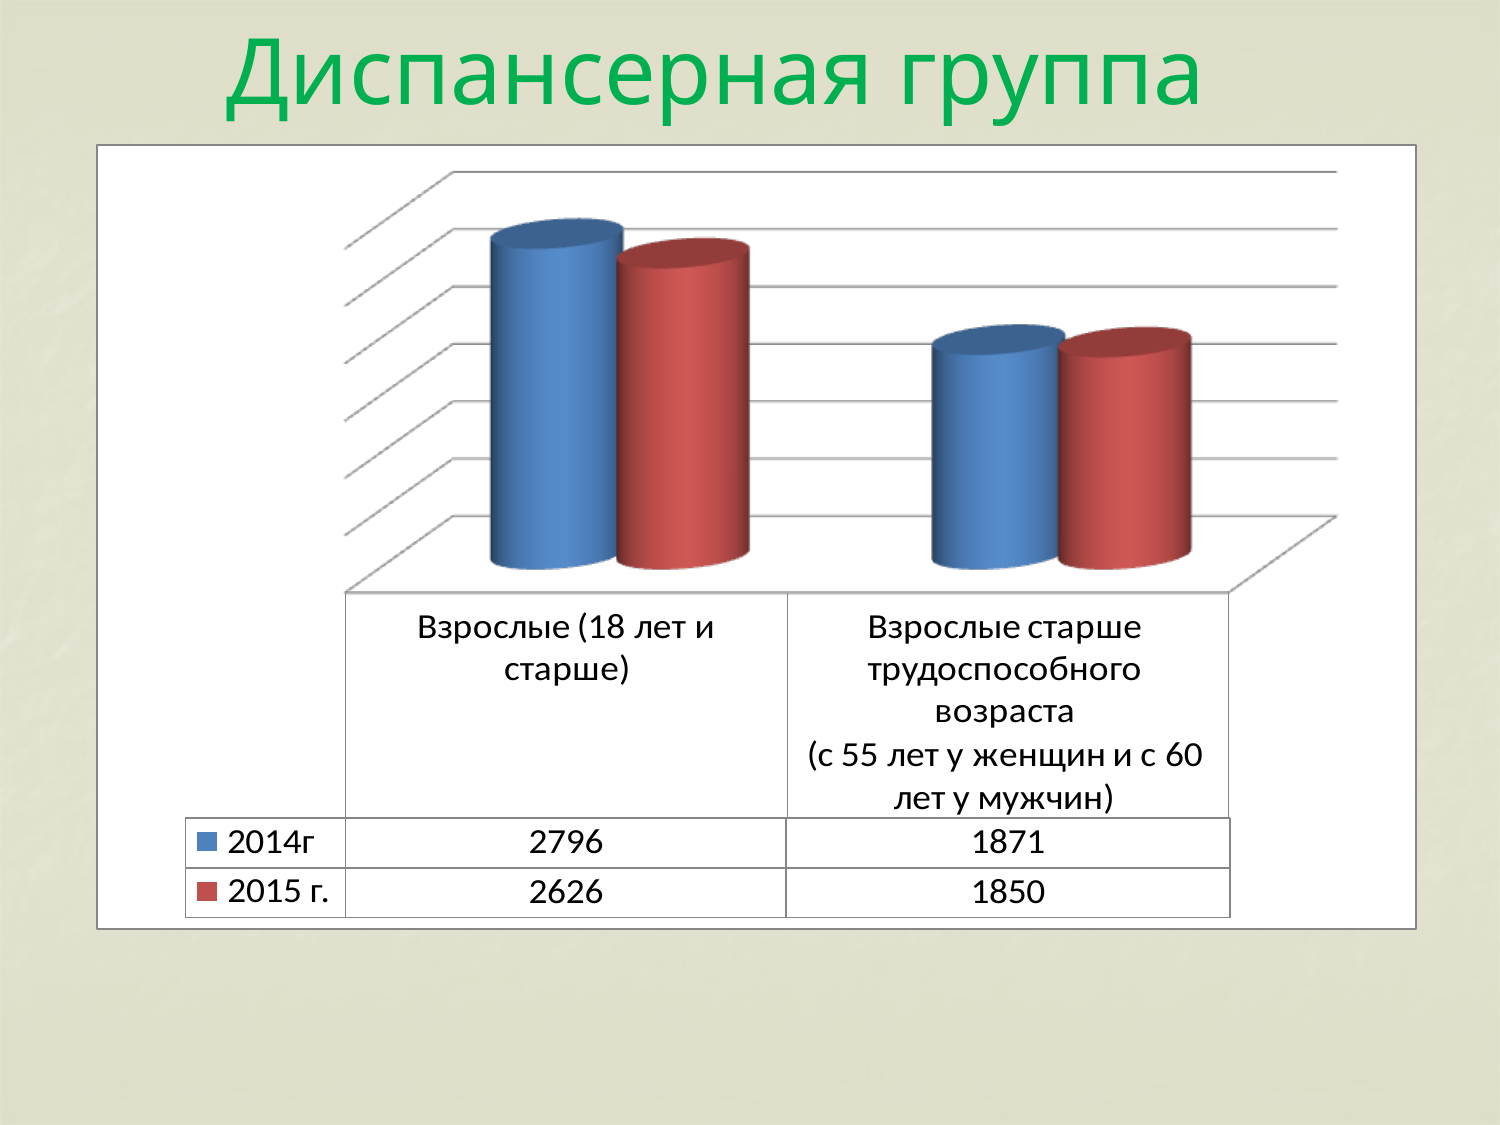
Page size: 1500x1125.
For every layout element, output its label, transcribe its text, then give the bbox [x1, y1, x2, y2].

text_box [88, 136, 1425, 938]
title Диспансерная группа [64, 42, 1416, 95]
